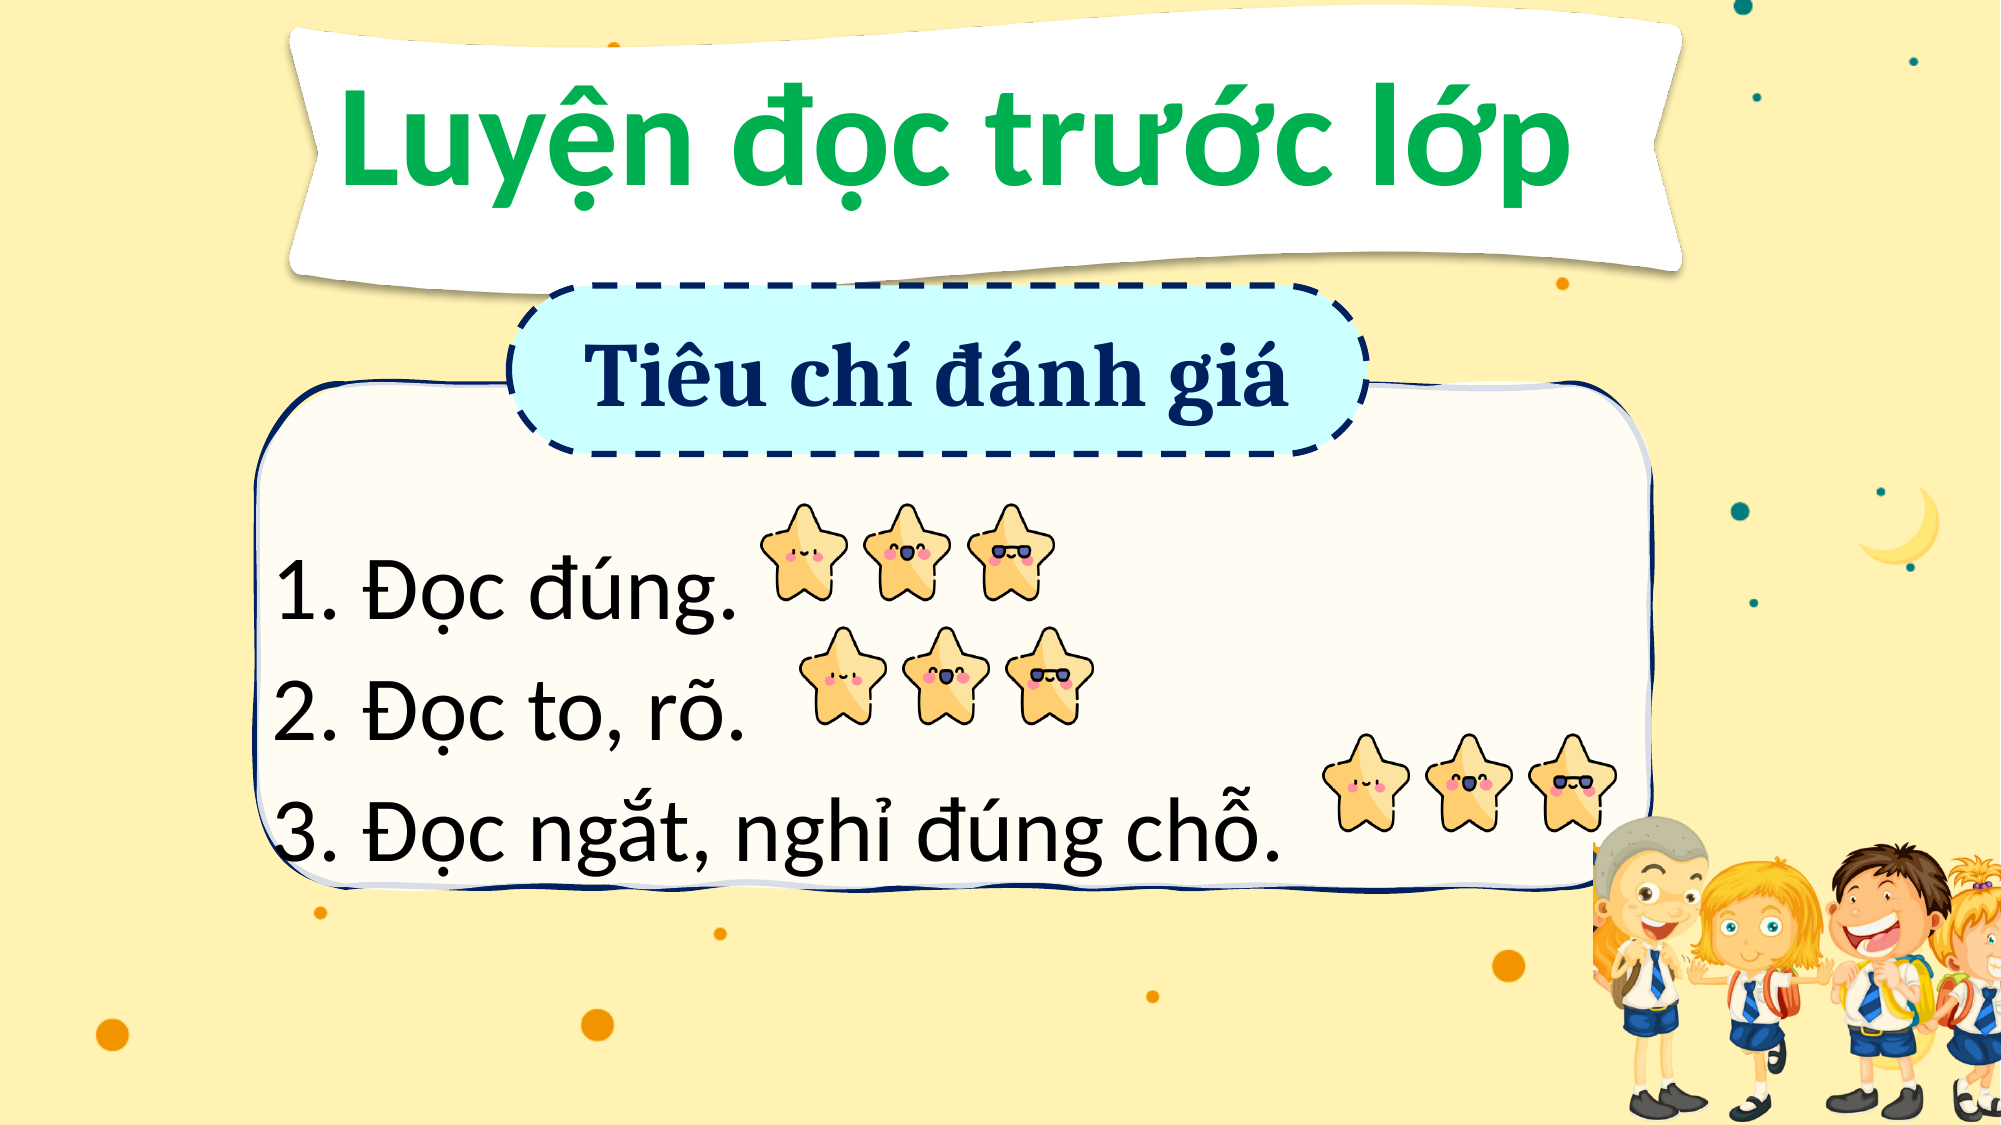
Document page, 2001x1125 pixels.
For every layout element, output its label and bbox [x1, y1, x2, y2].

text_box [256, 285, 1651, 887]
picture [0, 0, 2001, 1125]
